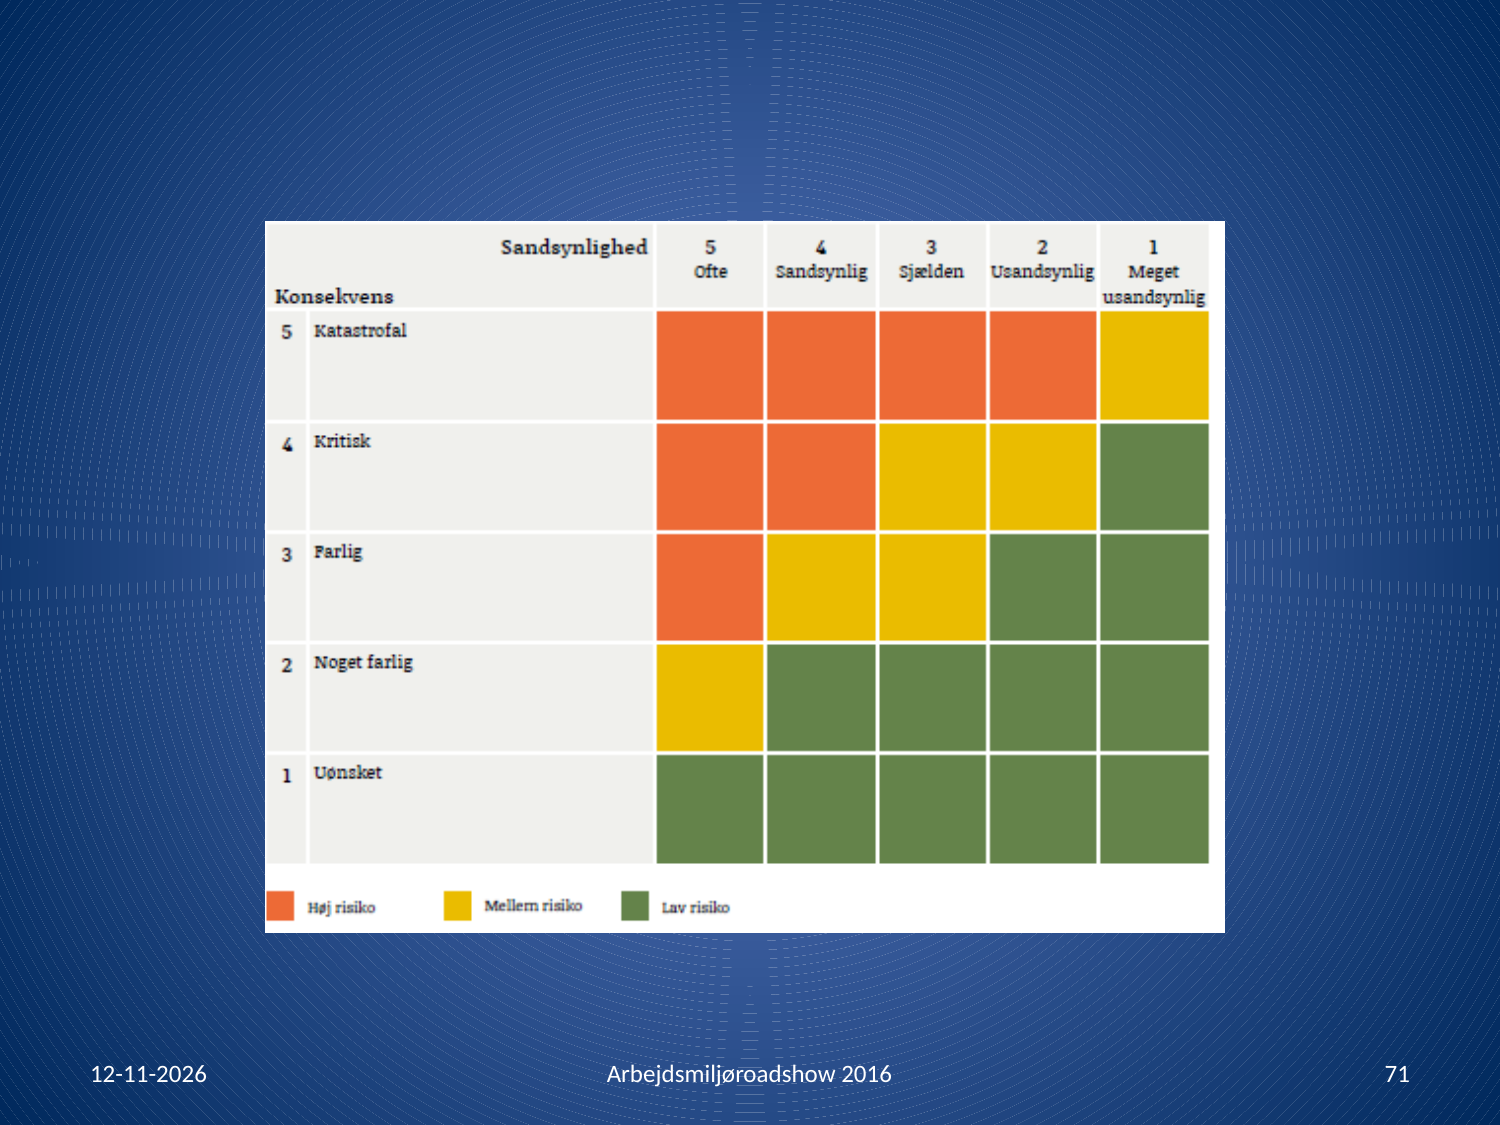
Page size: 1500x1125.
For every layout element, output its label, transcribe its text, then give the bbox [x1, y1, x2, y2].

slide_number 71 [1074, 1042, 1425, 1103]
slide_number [75, 1042, 425, 1103]
picture [265, 221, 1226, 934]
footer Arbejdsmiljøroadshow 2016 [512, 1042, 988, 1103]
